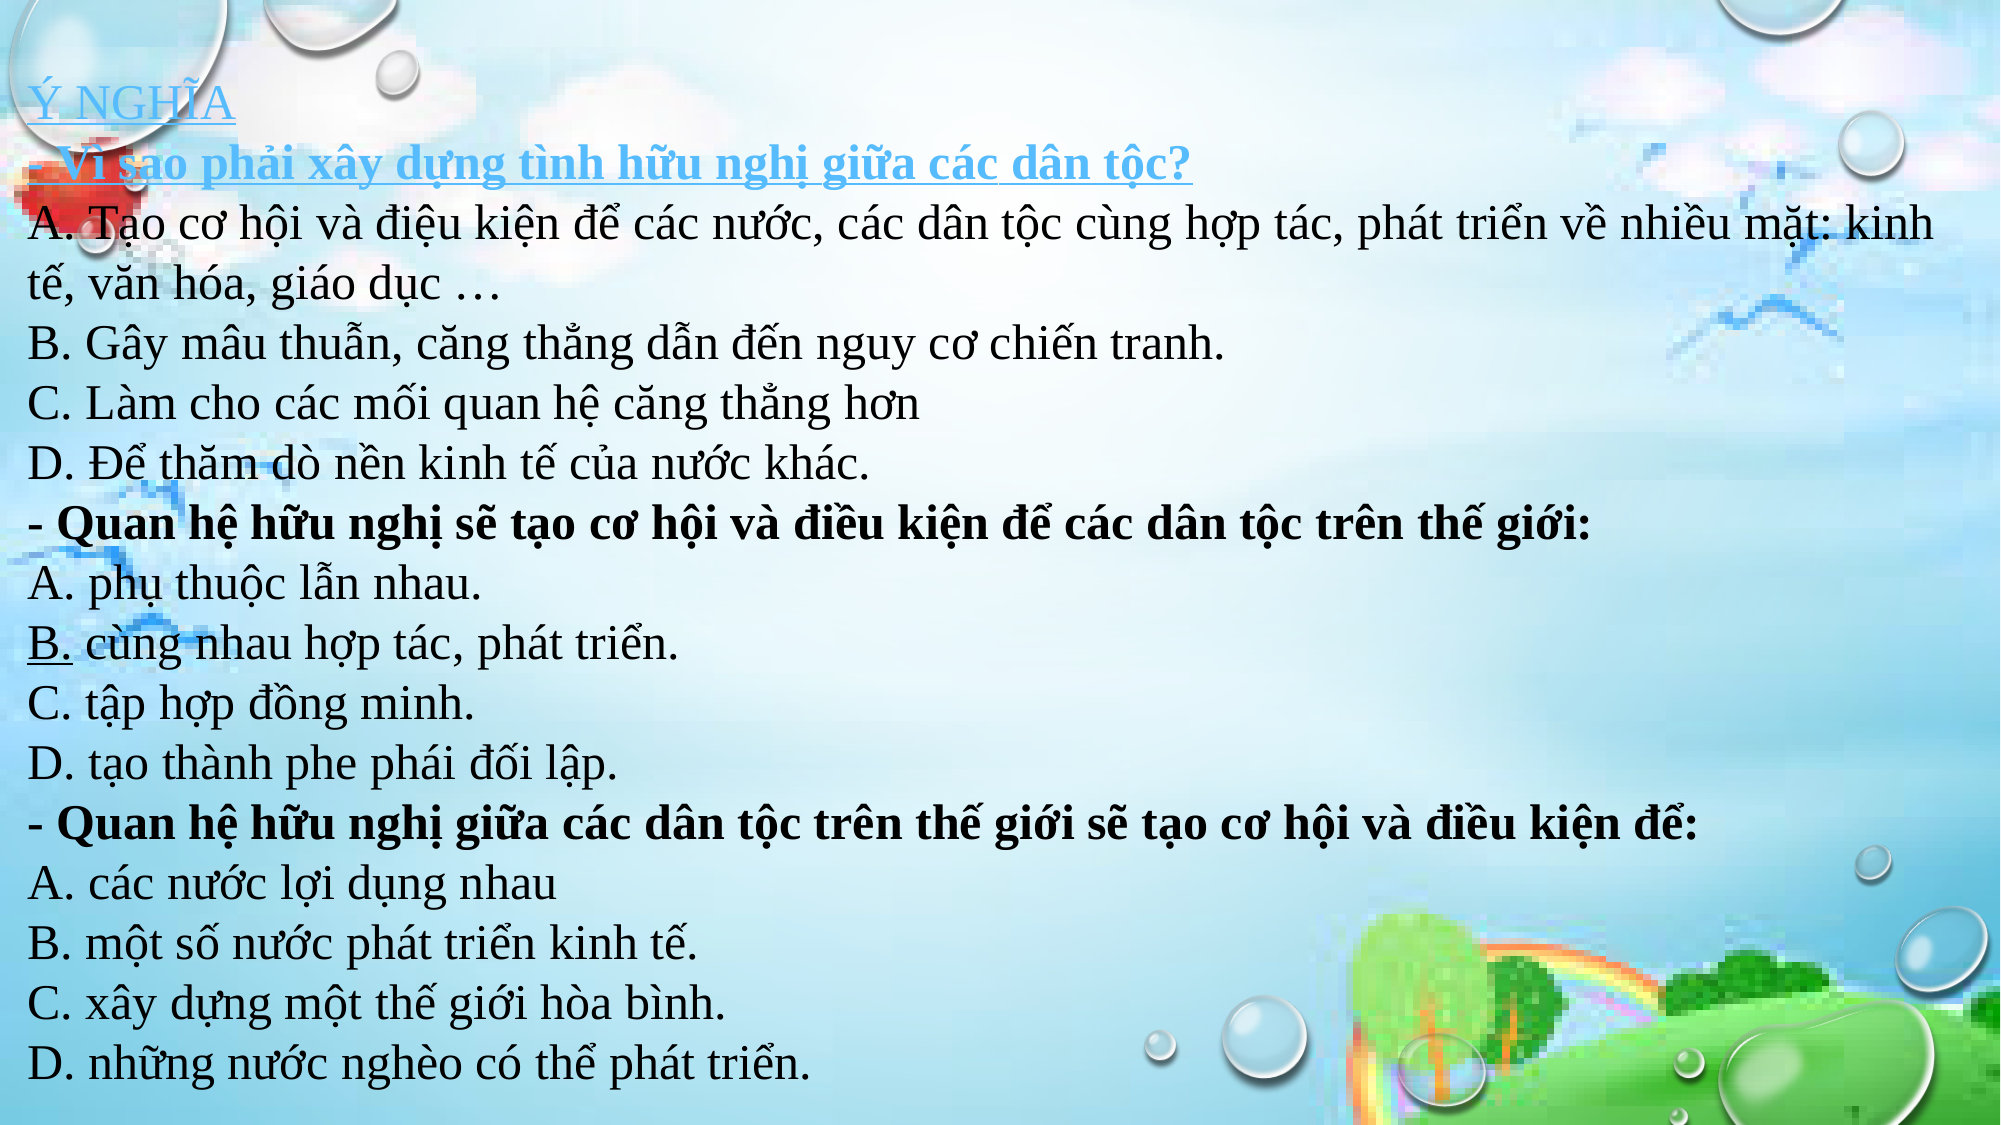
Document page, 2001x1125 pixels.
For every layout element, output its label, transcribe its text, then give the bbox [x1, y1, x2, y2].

picture [0, 0, 2001, 1125]
text_box Ý NGHĨA - Vì sao phải xây dựng tình hữu nghị giữa các dân tộc? A. Tạo cơ hội và điệu kiện để các nước, các dân tộc cùng hợp tác, phát triển về nhiều mặt: kinh tế, văn hóa, giáo dục … B. Gây mâu thuẫn, căng thẳng dẫn đến nguy cơ chiến tranh. C. Làm cho các mối quan hệ căng thẳng hơn D. Để thăm dò nền kinh tế của nước khác. - Quan hệ hữu nghị sẽ tạo cơ hội và điều kiện để các dân tộc trên thế giới: A. phụ thuộc lẫn nhau. B. cùng nhau hợp tác, phát triển. C. tập hợp đồng minh. D. tạo thành phe phái đối lập. - Quan hệ hữu nghị giữa các dân tộc trên thế giới sẽ tạo cơ hội và điều kiện để: A. các nước lợi dụng nhau B. một số nước phát triển kinh tế. C. xây dựng một thế giới hòa bình. D. những nước nghèo có thể phát triển. [12, 62, 1963, 1098]
